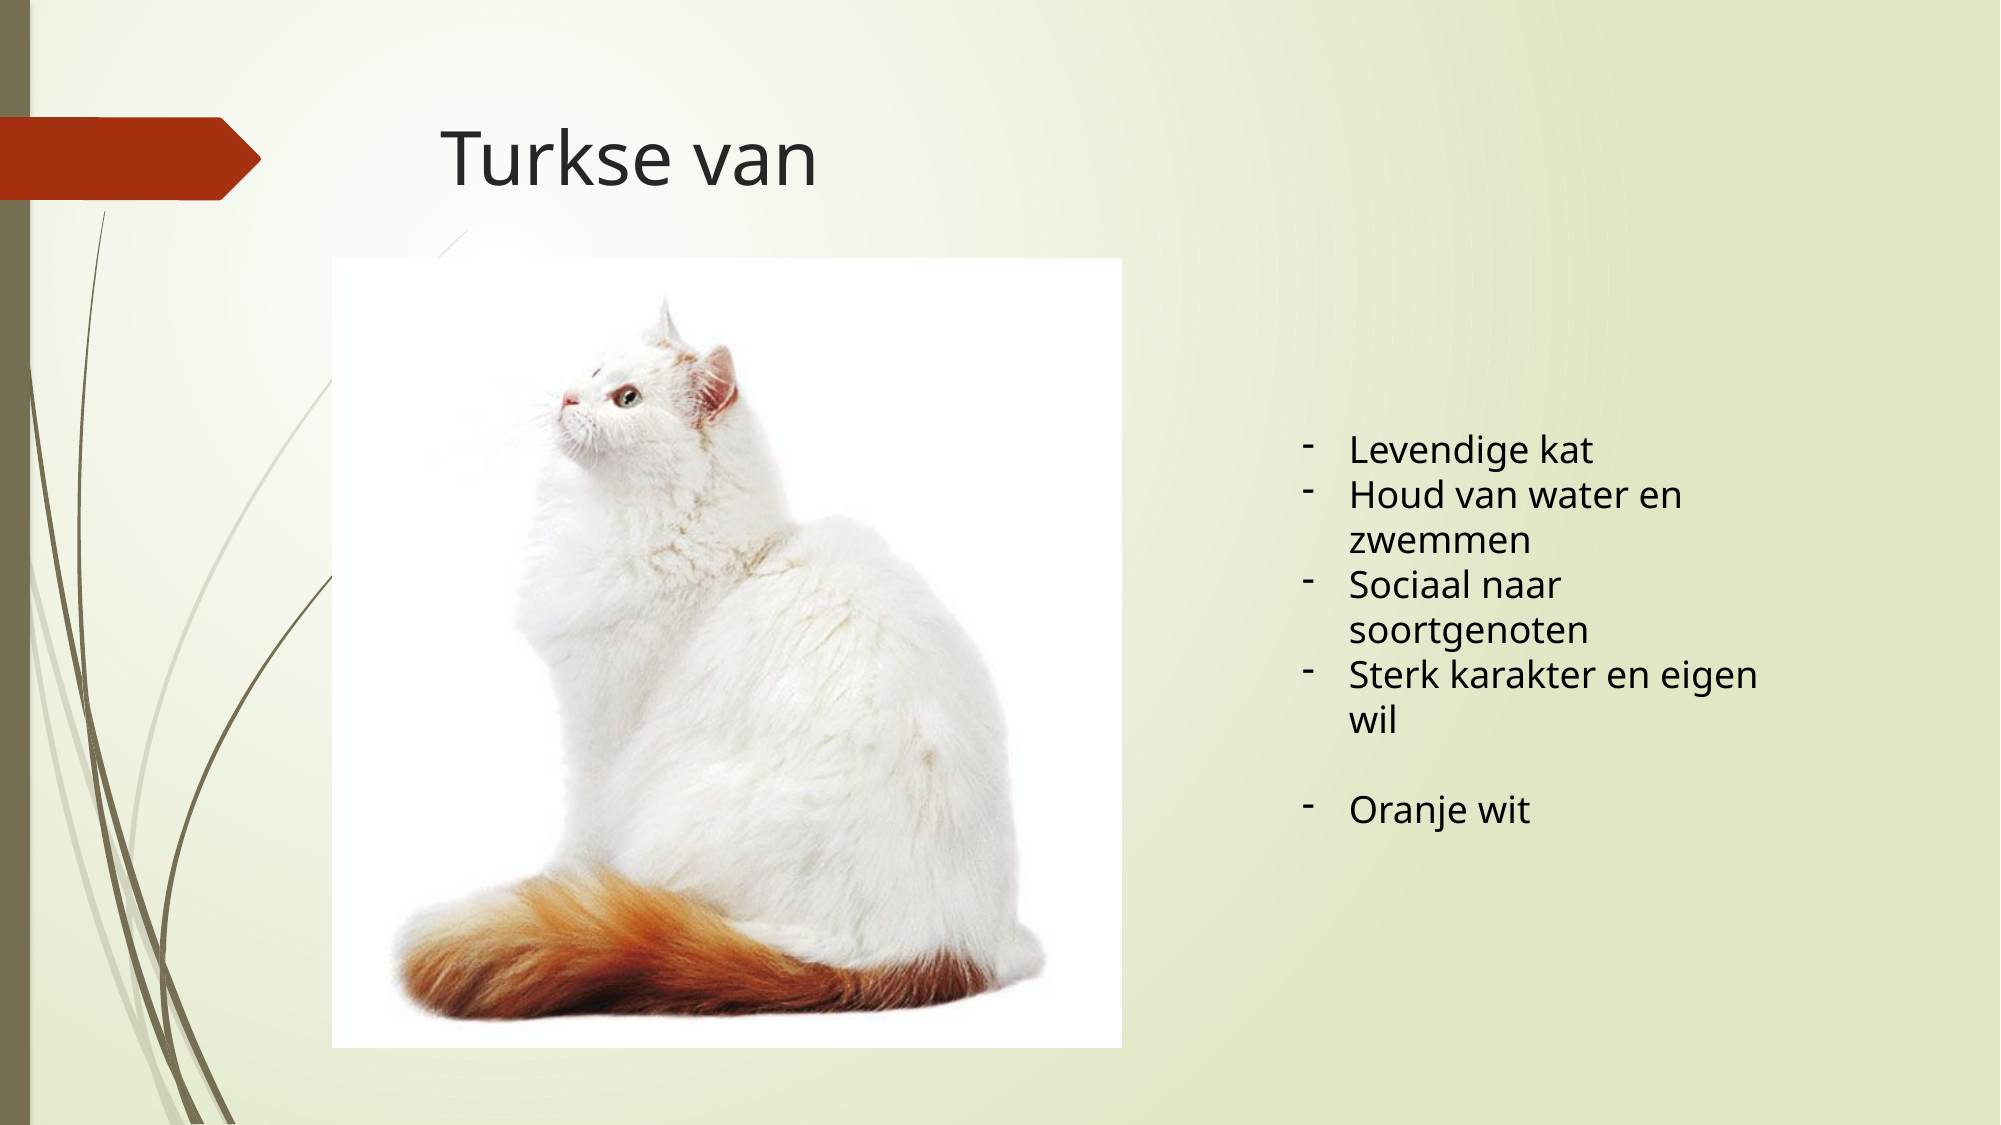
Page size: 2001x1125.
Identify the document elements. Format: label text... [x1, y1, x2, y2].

text_box Levendige kat Houd van water en zwemmen Sociaal naar soortgenoten Sterk karakter en eigen wil Oranje wit [1287, 418, 1818, 884]
picture [331, 258, 1122, 1048]
title Turkse van [425, 102, 1888, 313]
